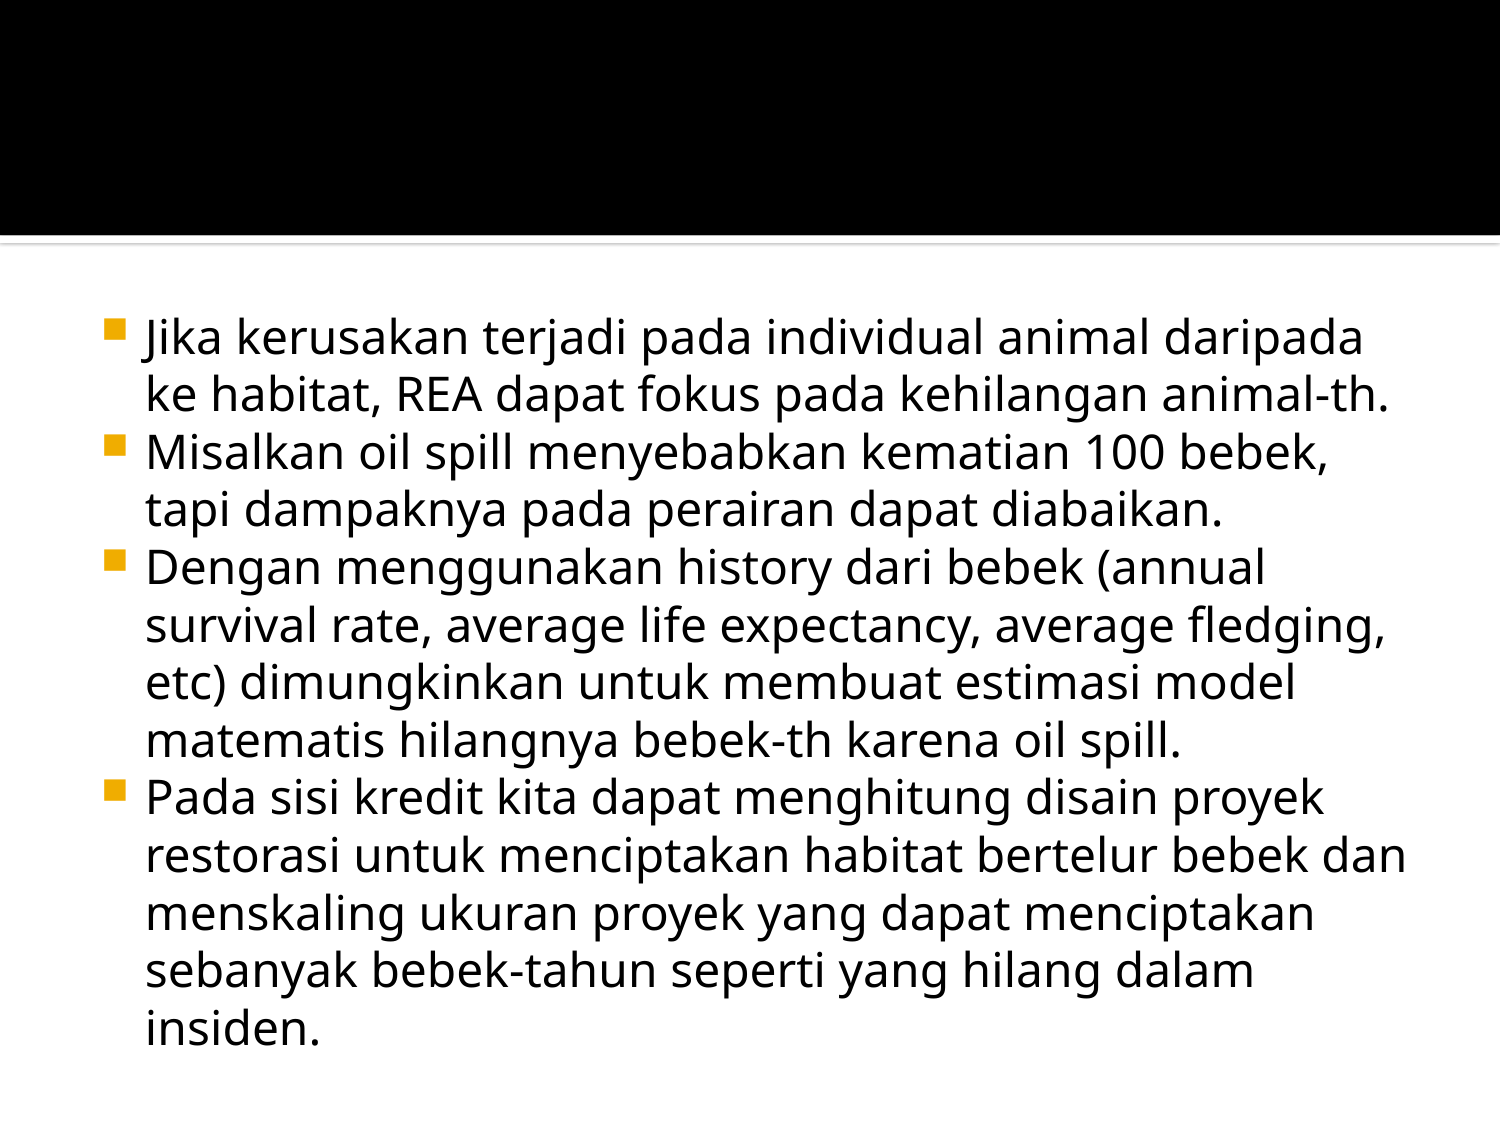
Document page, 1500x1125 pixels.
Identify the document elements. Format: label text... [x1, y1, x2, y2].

list Jika kerusakan terjadi pada individual animal daripada ke habitat, REA dapat fokus pada kehilangan animal-th. Misalkan oil spill menyebabkan kematian 100 bebek, tapi dampaknya pada perairan dapat diabaikan. Dengan menggunakan history dari bebek (annual survival rate, average life expectancy, average fledging, etc) dimungkinkan untuk membuat estimasi model matematis hilangnya bebek-th karena oil spill. Pada sisi kredit kita dapat menghitung disain proyek restorasi untuk menciptakan habitat bertelur bebek dan menskaling ukuran proyek yang dapat menciptakan sebanyak bebek-tahun seperti yang hilang dalam insiden. [75, 291, 1425, 1079]
